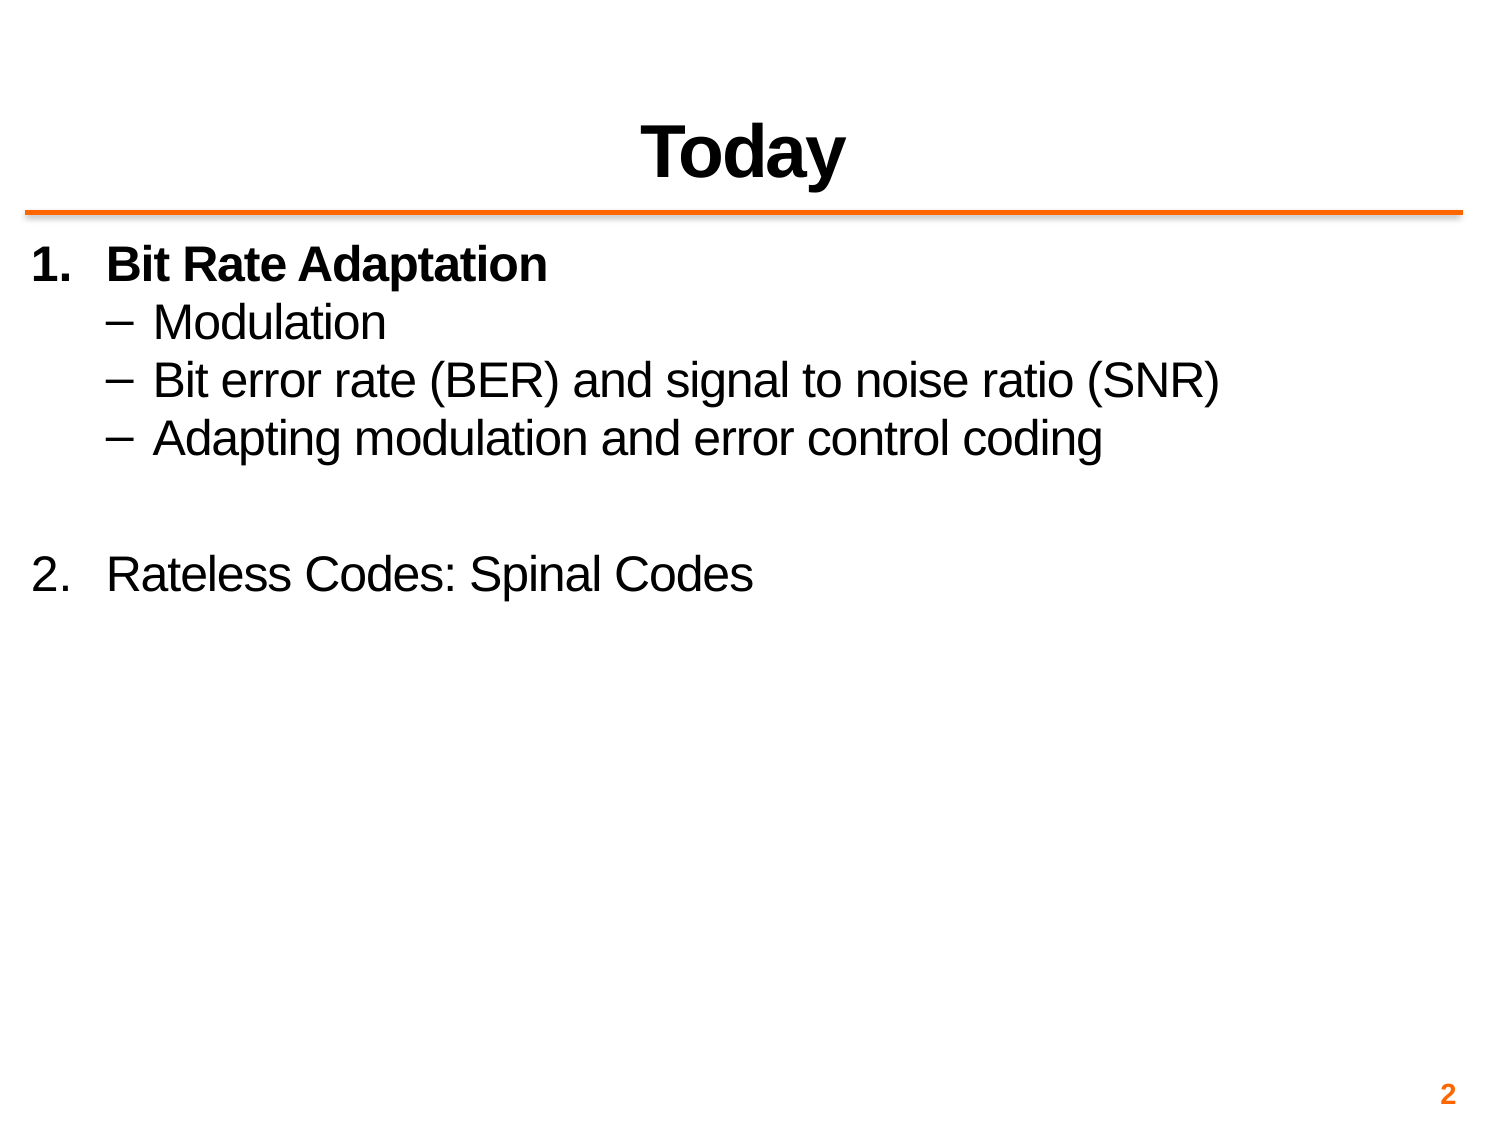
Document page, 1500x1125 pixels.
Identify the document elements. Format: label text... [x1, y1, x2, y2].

list Bit Rate Adaptation Modulation Bit error rate (BER) and signal to noise ratio (SNR) Adapting modulation and error control coding Rateless Codes: Spinal Codes [24, 237, 1463, 1063]
title Today [24, 24, 1463, 201]
slide_number 2 [1112, 1074, 1463, 1110]
